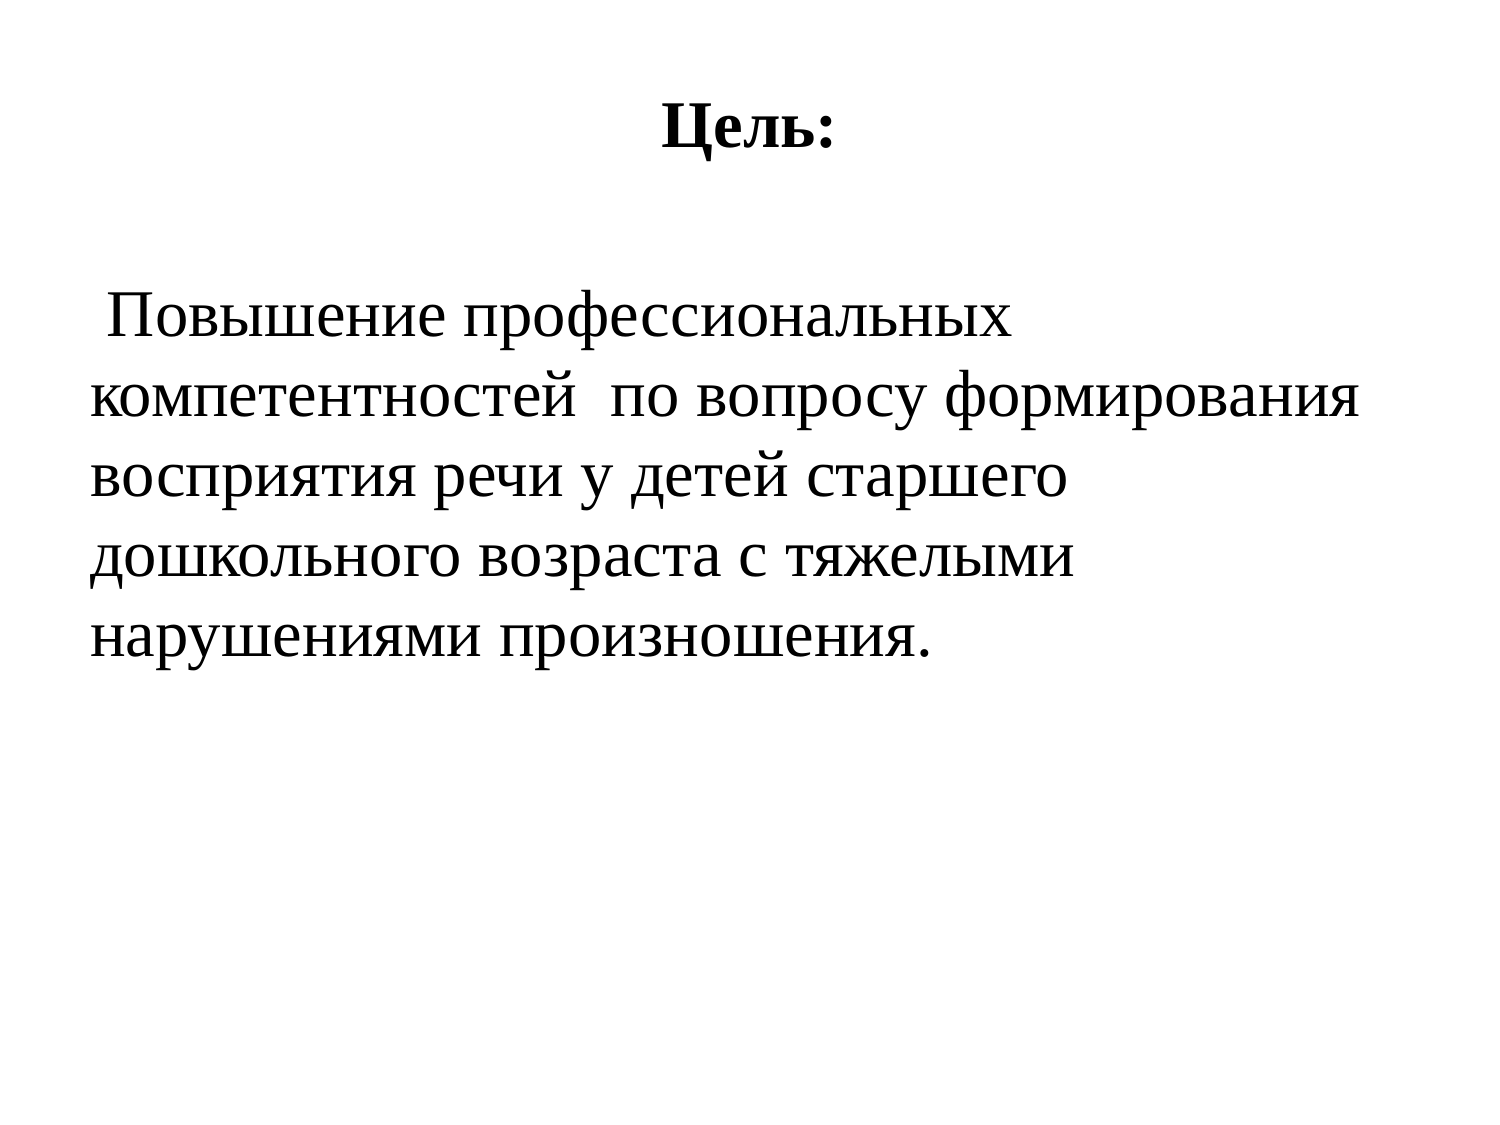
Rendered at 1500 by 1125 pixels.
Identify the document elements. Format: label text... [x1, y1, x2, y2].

list Повышение профессиональных компетентностей по вопросу формирования восприятия речи у детей старшего дошкольного возраста с тяжелыми нарушениями произношения. [75, 262, 1425, 1005]
title Цель: [75, 45, 1425, 197]
